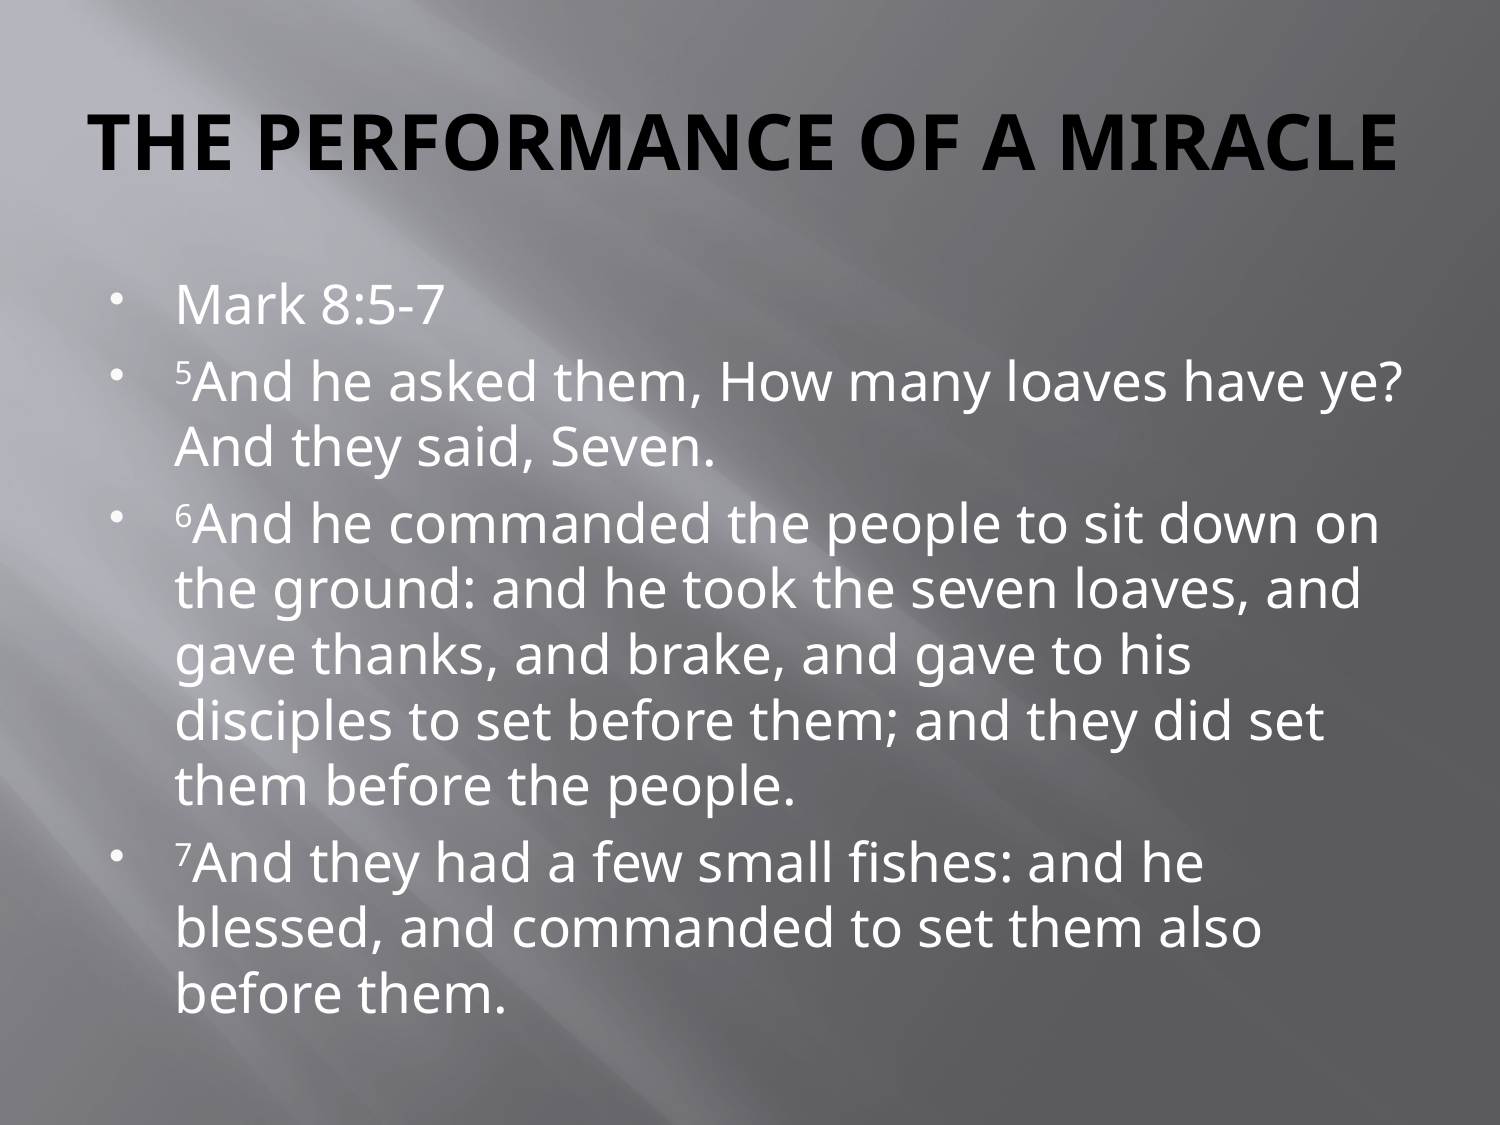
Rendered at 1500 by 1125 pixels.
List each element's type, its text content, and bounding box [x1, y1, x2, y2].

title THE PERFORMANCE OF A MIRACLE [24, 45, 1463, 233]
list Mark 8:5-7 5And he asked them, How many loaves have ye? And they said, Seven. 6And he commanded the people to sit down on the ground: and he took the seven loaves, and gave thanks, and brake, and gave to his disciples to set before them; and they did set them before the people. 7And they had a few small fishes: and he blessed, and commanded to set them also before them. [75, 262, 1425, 1035]
